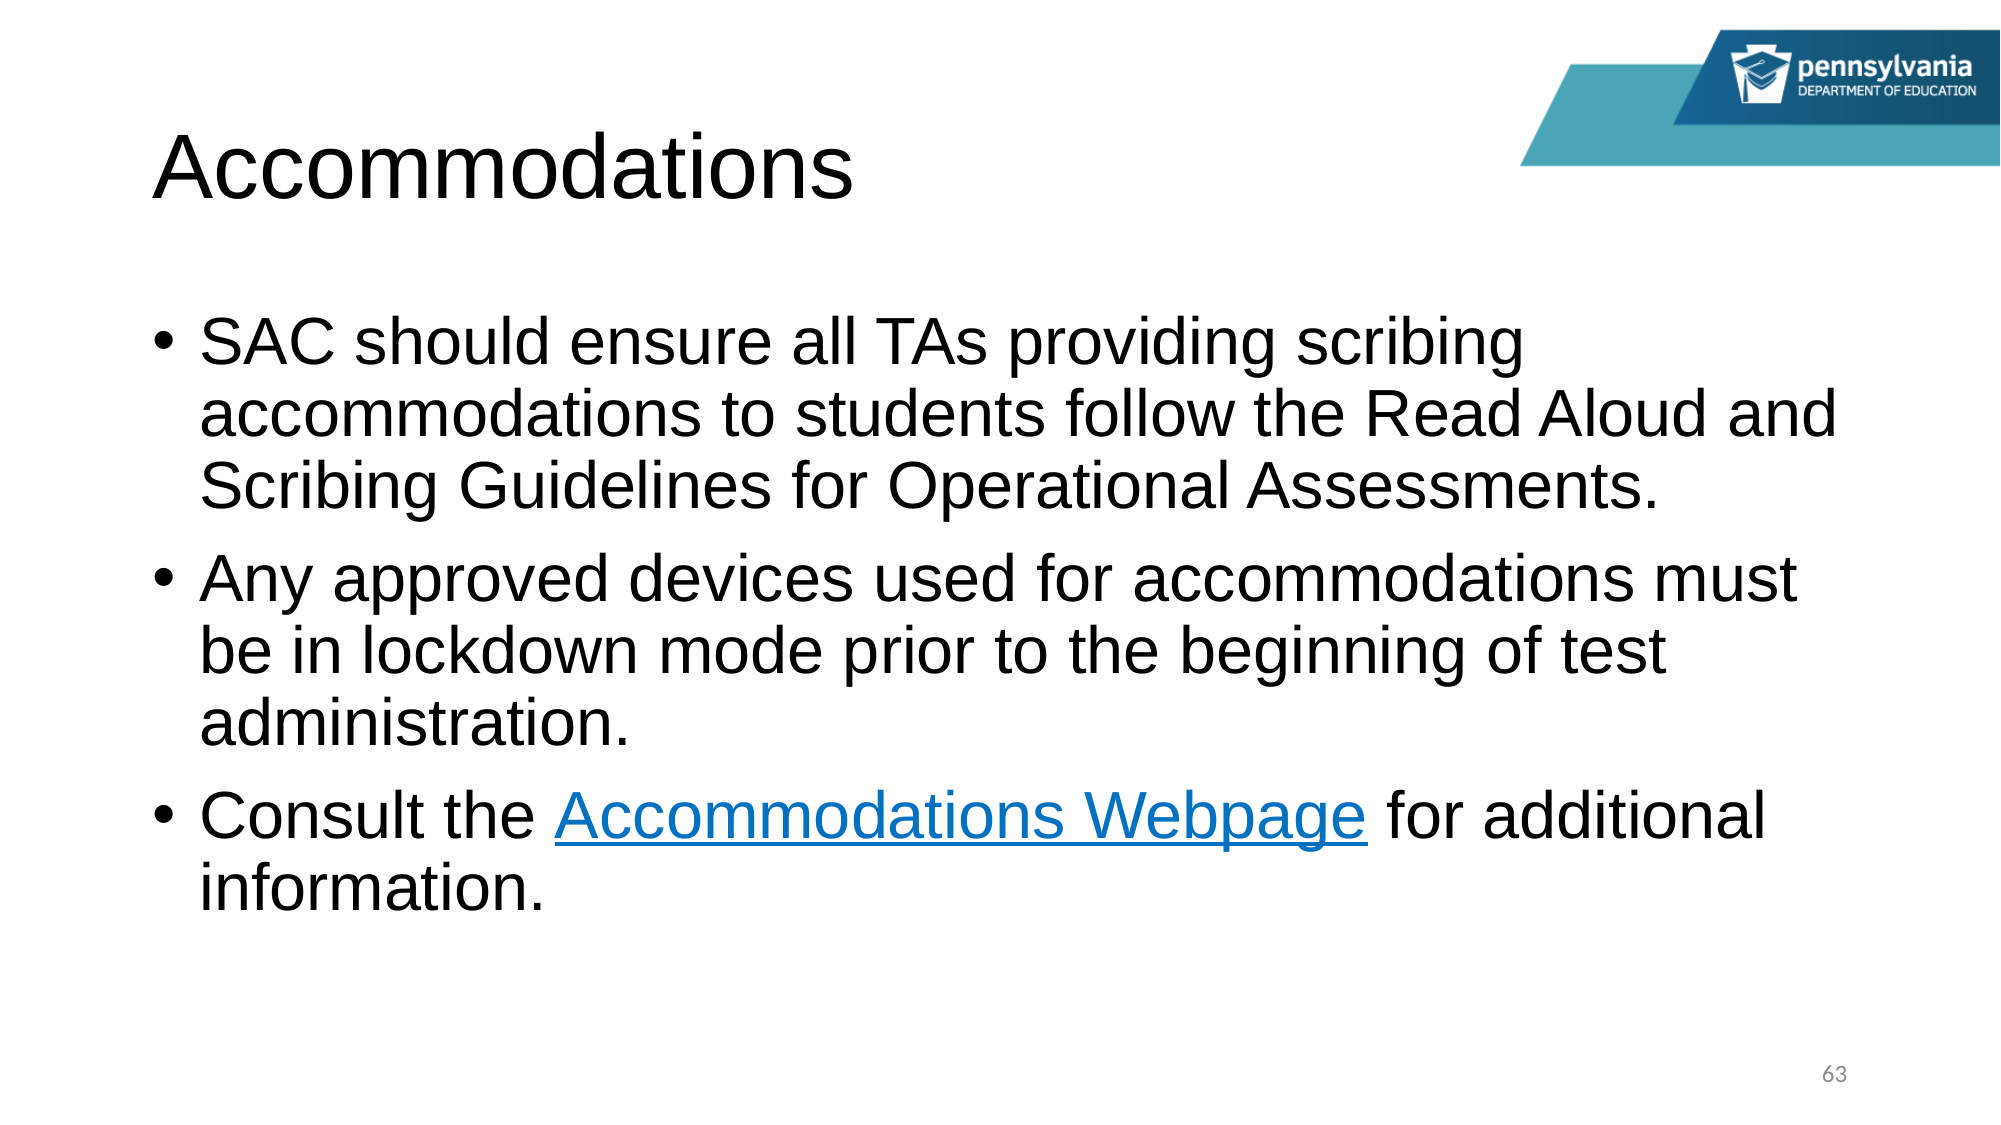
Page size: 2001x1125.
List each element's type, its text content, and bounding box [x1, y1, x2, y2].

title Accommodations [137, 59, 1863, 278]
list SAC should ensure all TAs providing scribing accommodations to students follow the Read Aloud and Scribing Guidelines for Operational Assessments. Any approved devices used for accommodations must be in lockdown mode prior to the beginning of test administration. Consult the Accommodations Webpage for additional information. [137, 299, 1863, 1014]
picture [275, 0, 2000, 220]
slide_number 63 [1412, 1042, 1863, 1103]
